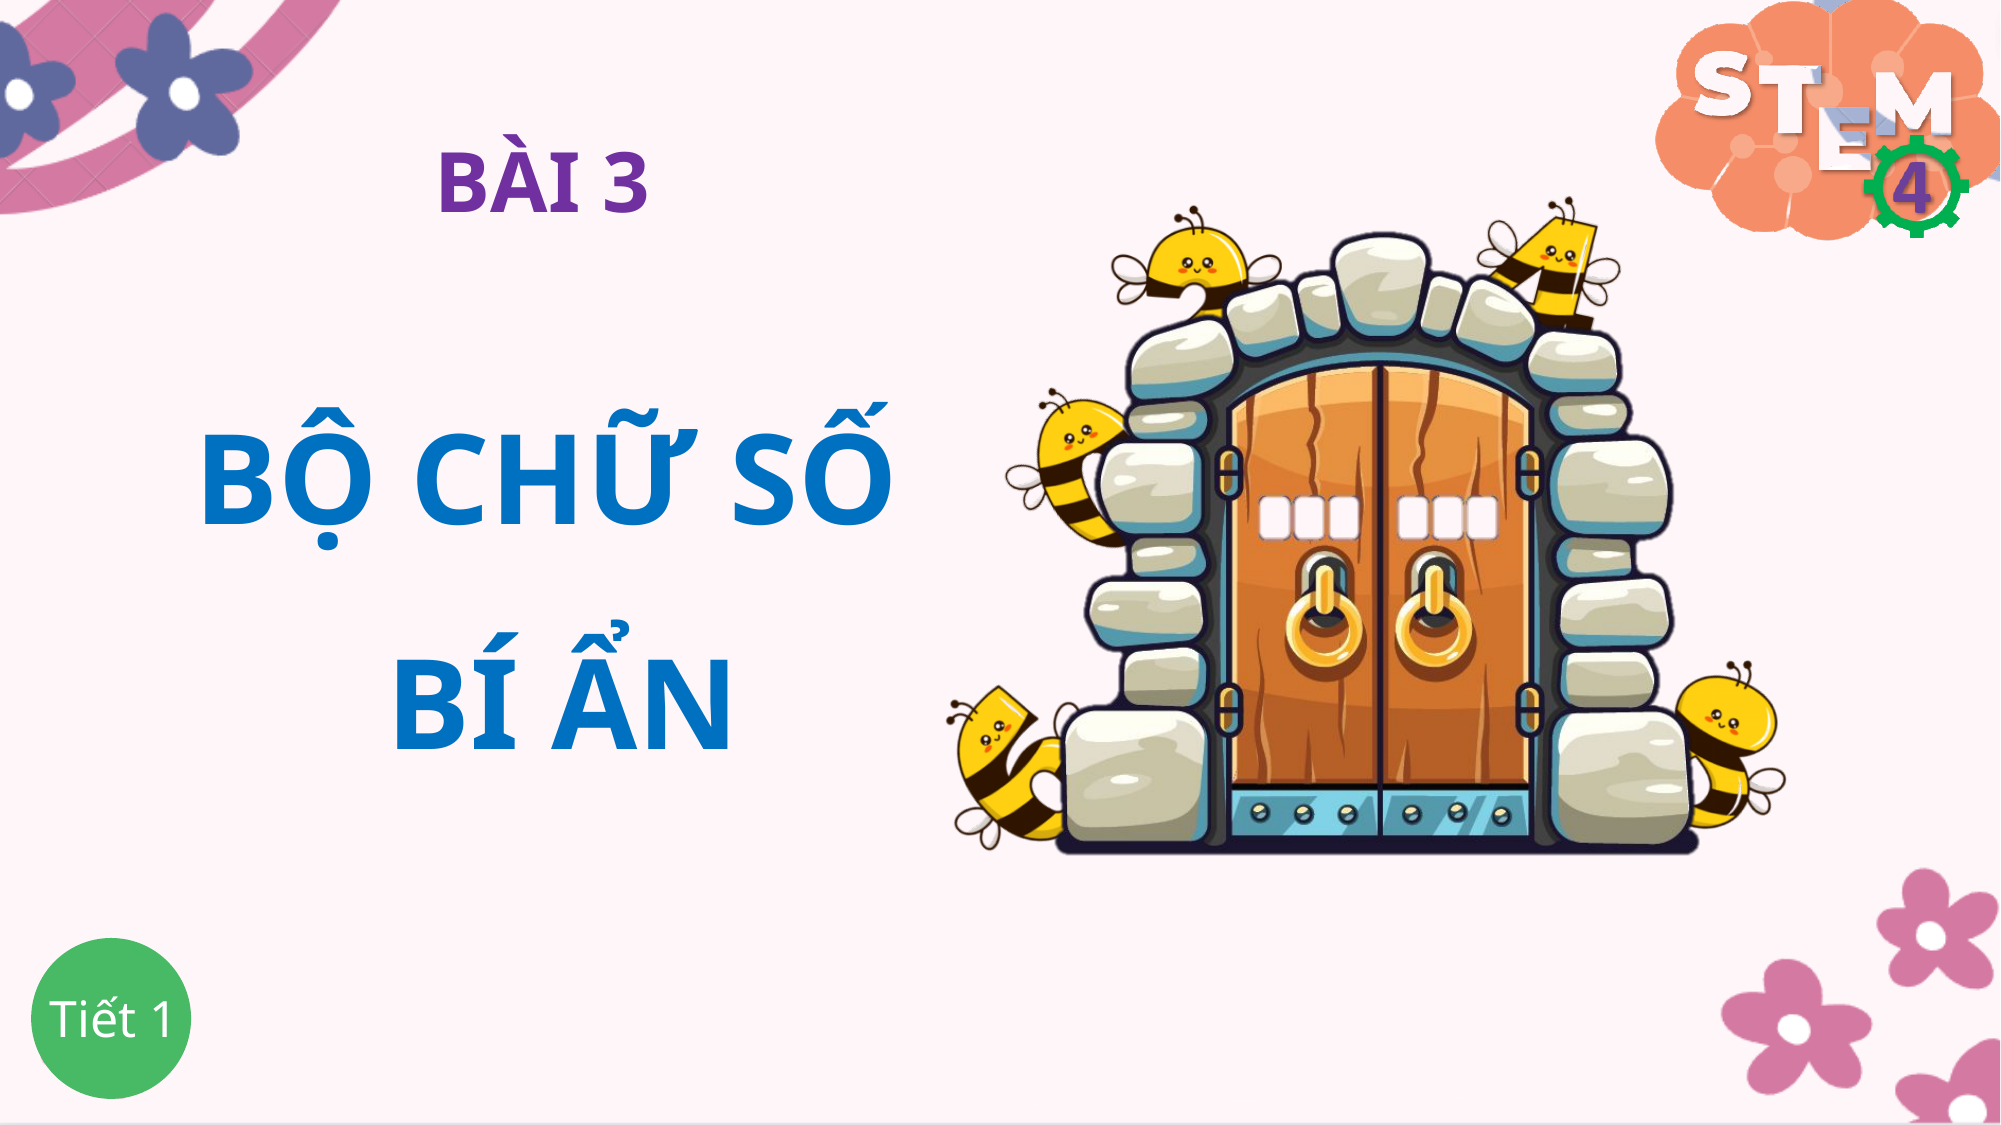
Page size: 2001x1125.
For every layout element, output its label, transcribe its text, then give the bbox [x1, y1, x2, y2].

picture [0, 0, 2001, 1125]
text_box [31, 937, 209, 1099]
text_box BÀI 3 [419, 121, 721, 237]
text_box BỘ CHỮ SỐ BÍ ẨN [172, 317, 953, 782]
